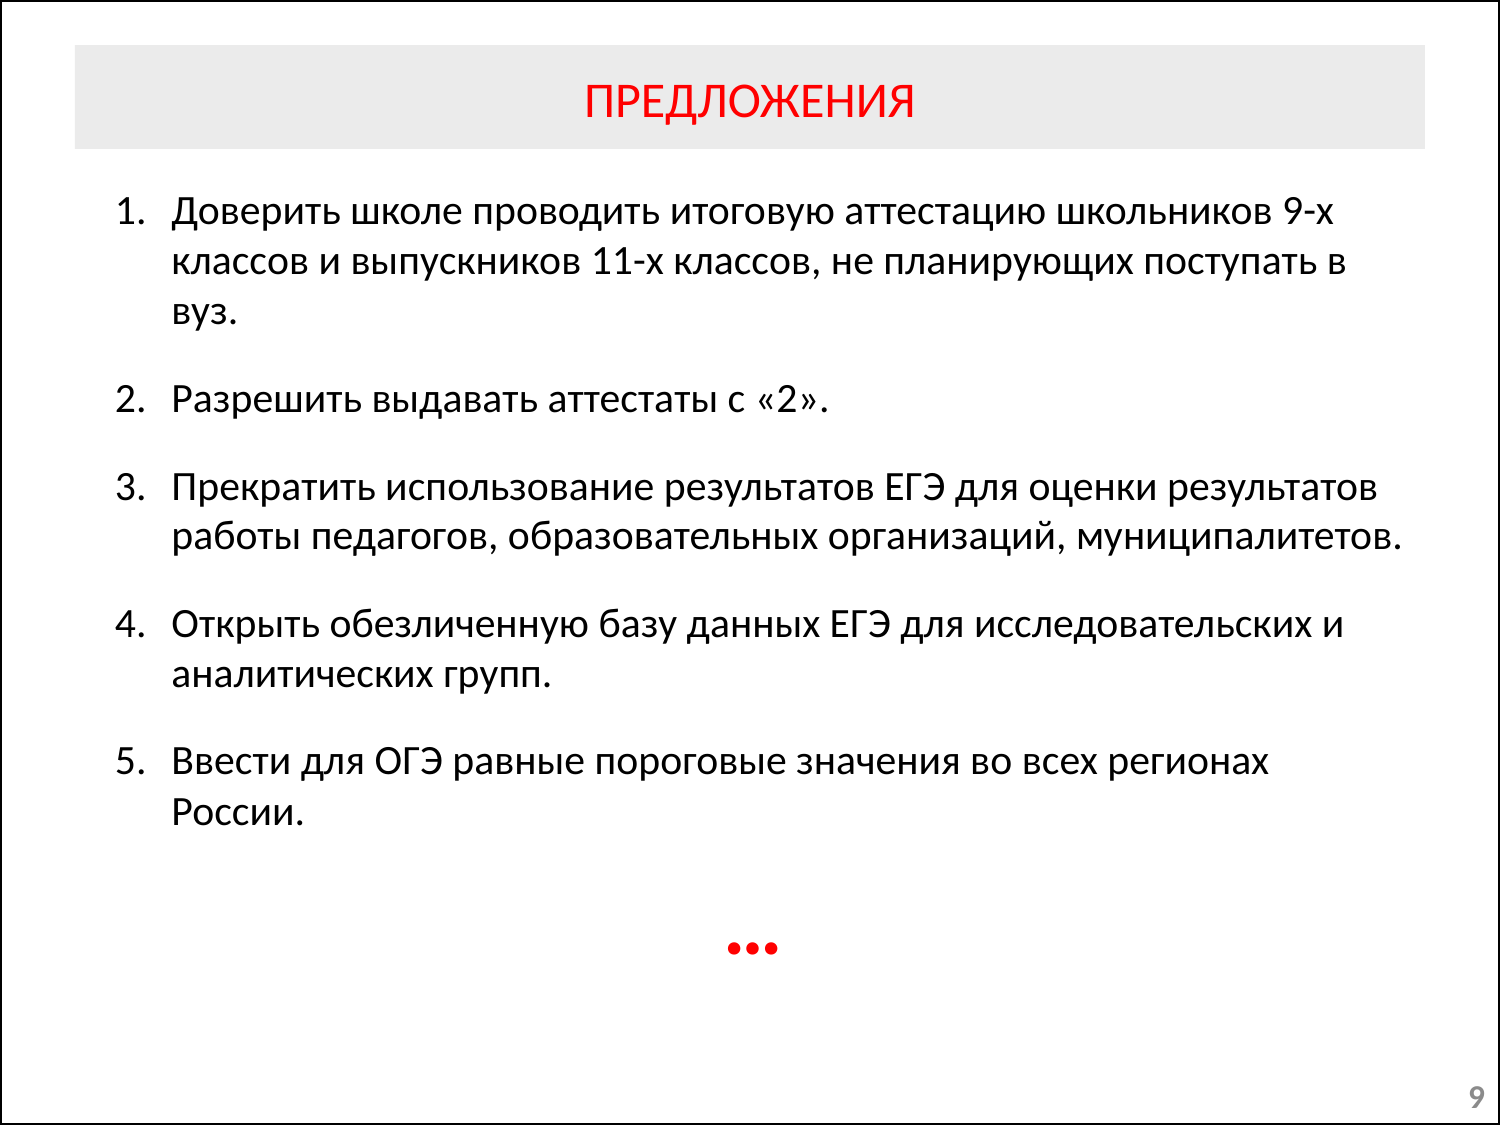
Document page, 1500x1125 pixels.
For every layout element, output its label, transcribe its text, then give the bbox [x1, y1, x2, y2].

slide_number 9 [1425, 1065, 1500, 1125]
text_box ПРЕДЛОЖЕНИЯ [74, 45, 1425, 149]
text_box Доверить школе проводить итоговую аттестацию школьников 9-х классов и выпускников 11-х классов, не планирующих поступать в вуз. Разрешить выдавать аттестаты с «2». Прекратить использование результатов ЕГЭ для оценки результатов работы педагогов, образовательных организаций, муниципалитетов. Открыть обезличенную базу данных ЕГЭ для исследовательских и аналитических групп. Ввести для ОГЭ равные пороговые значения во всех регионах России. … [100, 175, 1425, 1125]
text_box [0, 0, 1500, 1125]
